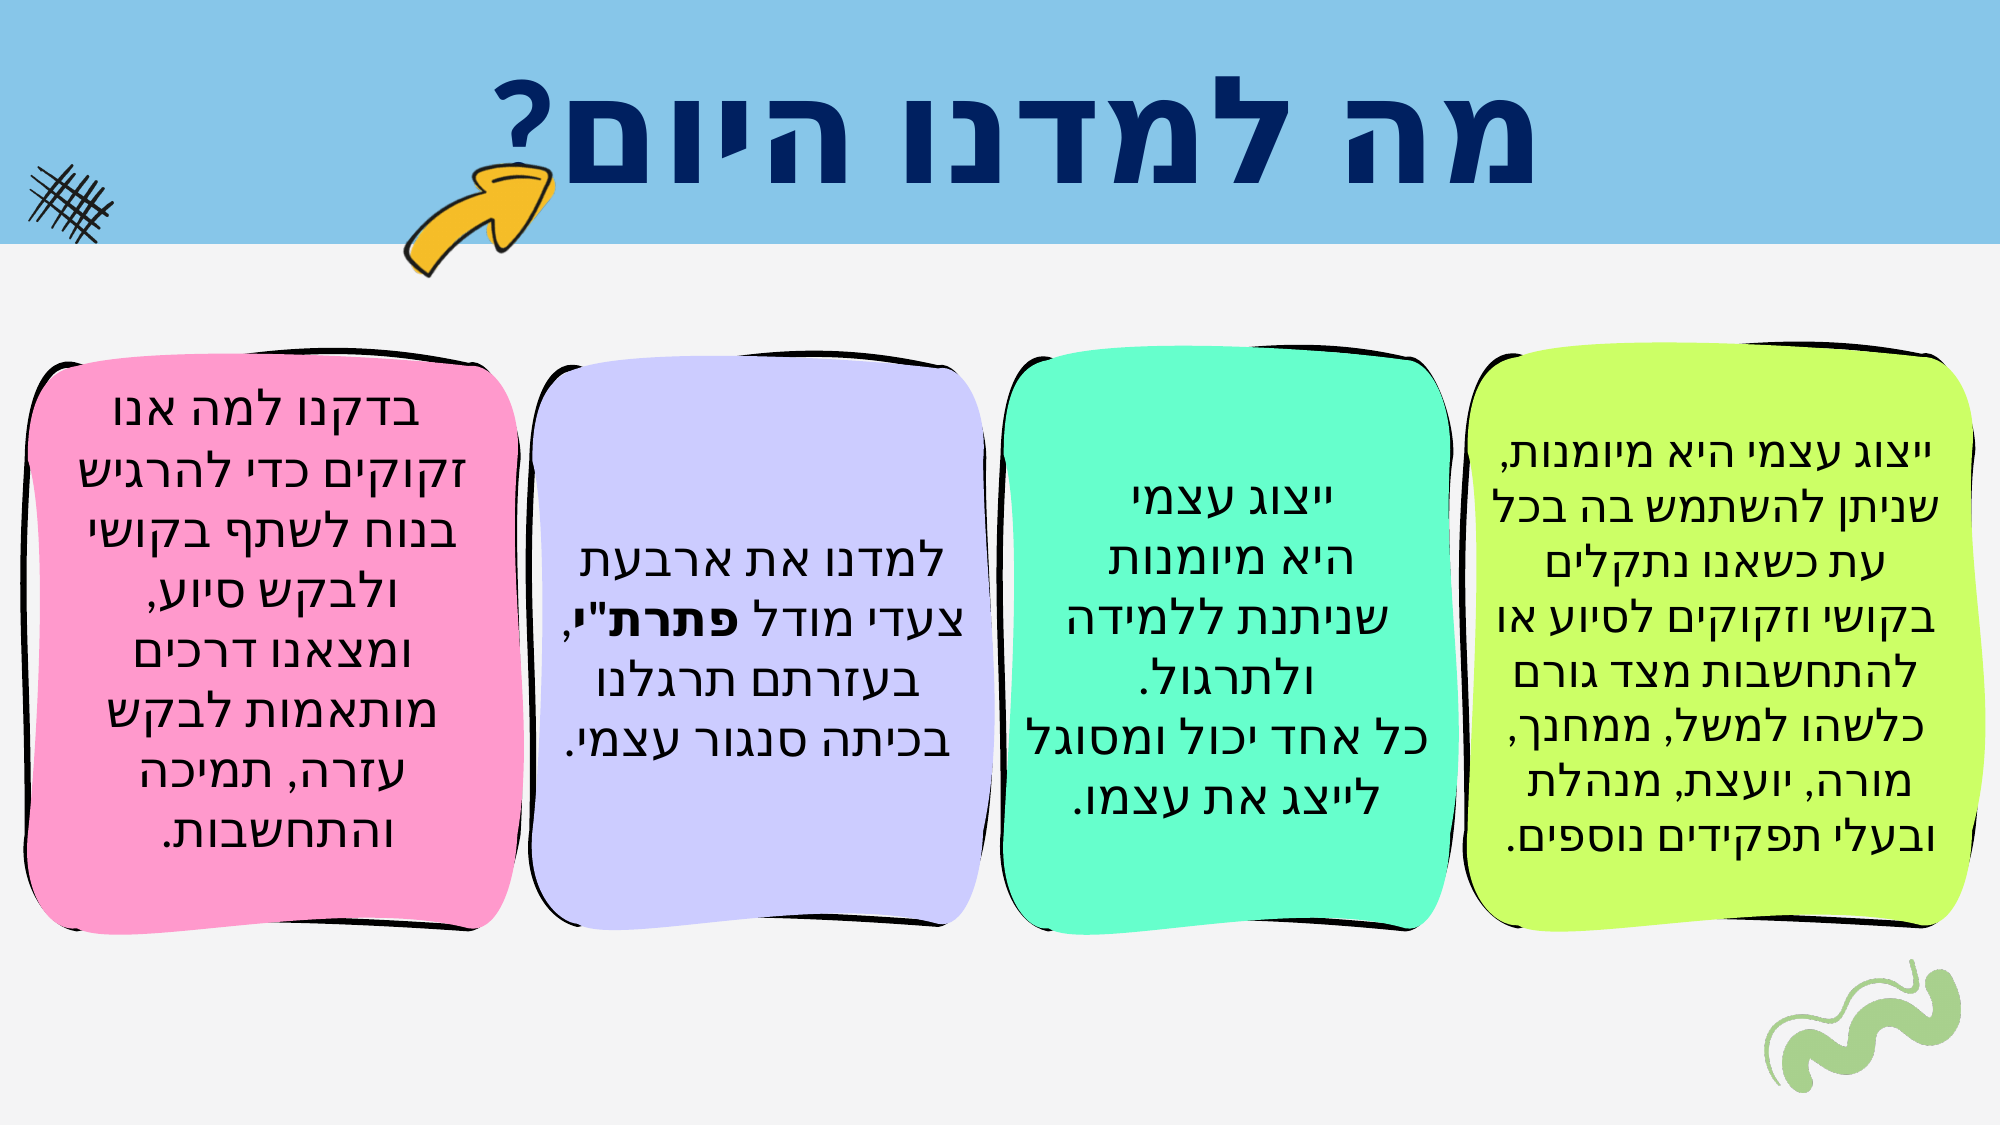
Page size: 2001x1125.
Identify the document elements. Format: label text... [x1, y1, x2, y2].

text_box בדקנו למה אנו זקוקים כדי להרגיש בנוח לשתף בקושי ולבקש סיוע, ומצאנו דרכים מותאמות לבקש עזרה, תמיכה והתחשבות. [23, 350, 524, 935]
text_box למדנו את ארבעת צעדי מודל פתרת"י, בעזרתם תרגלנו בכיתה סנגור עצמי. [528, 353, 995, 931]
picture [1763, 959, 1962, 1093]
picture [384, 123, 577, 314]
text_box ייצוג עצמי היא מיומנות שניתנת ללמידה ולתרגול. כל אחד יכול ומסוגל לייצג את עצמו. [999, 345, 1459, 935]
picture [27, 163, 115, 245]
title מה למדנו היום? [137, 26, 1863, 244]
text_box ייצוג עצמי היא מיומנות, שניתן להשתמש בה בכל עת כשאנו נתקלים בקושי וזקוקים לסיוע או להתחשבות מצד גורם כלשהו למשל, ממחנך, מורה, יועצת, מנהלת ובעלי תפקידים נוספים. [1462, 342, 1986, 932]
